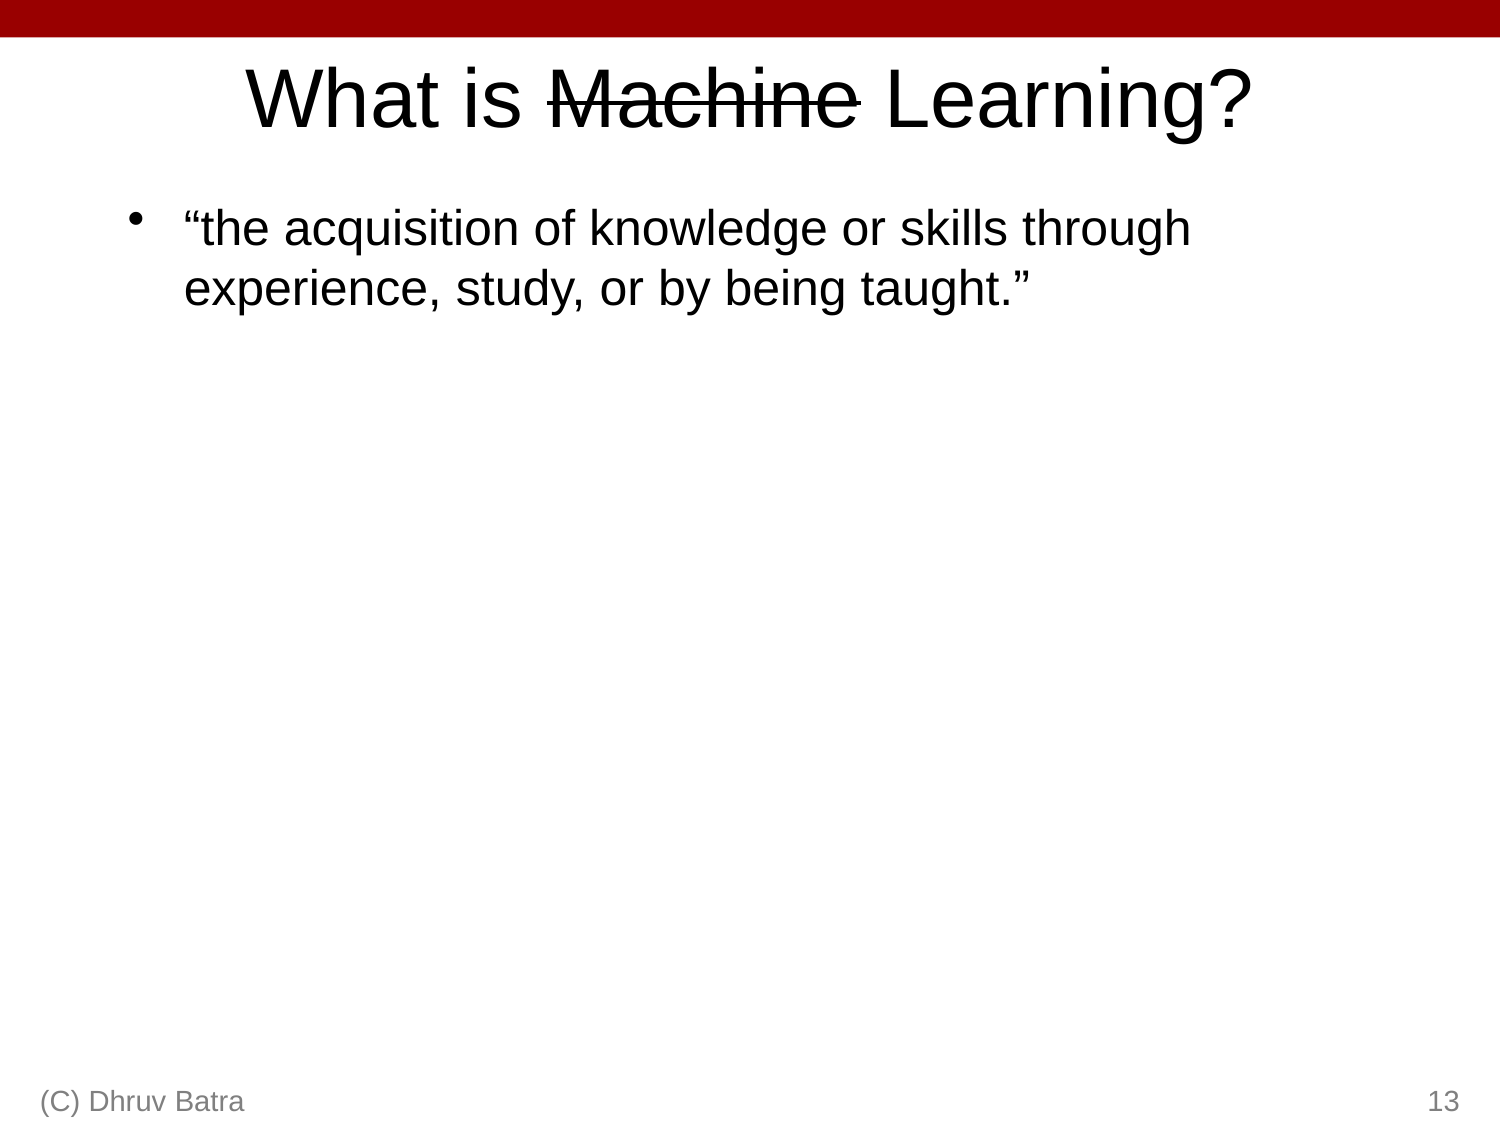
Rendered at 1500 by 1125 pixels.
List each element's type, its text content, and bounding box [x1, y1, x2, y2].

footer (C) Dhruv Batra [24, 1049, 501, 1125]
list “the acquisition of knowledge or skills through experience, study, or by being taught.” [112, 187, 1388, 1051]
slide_number 13 [1162, 1049, 1476, 1125]
title What is Machine Learning? [112, 37, 1388, 151]
